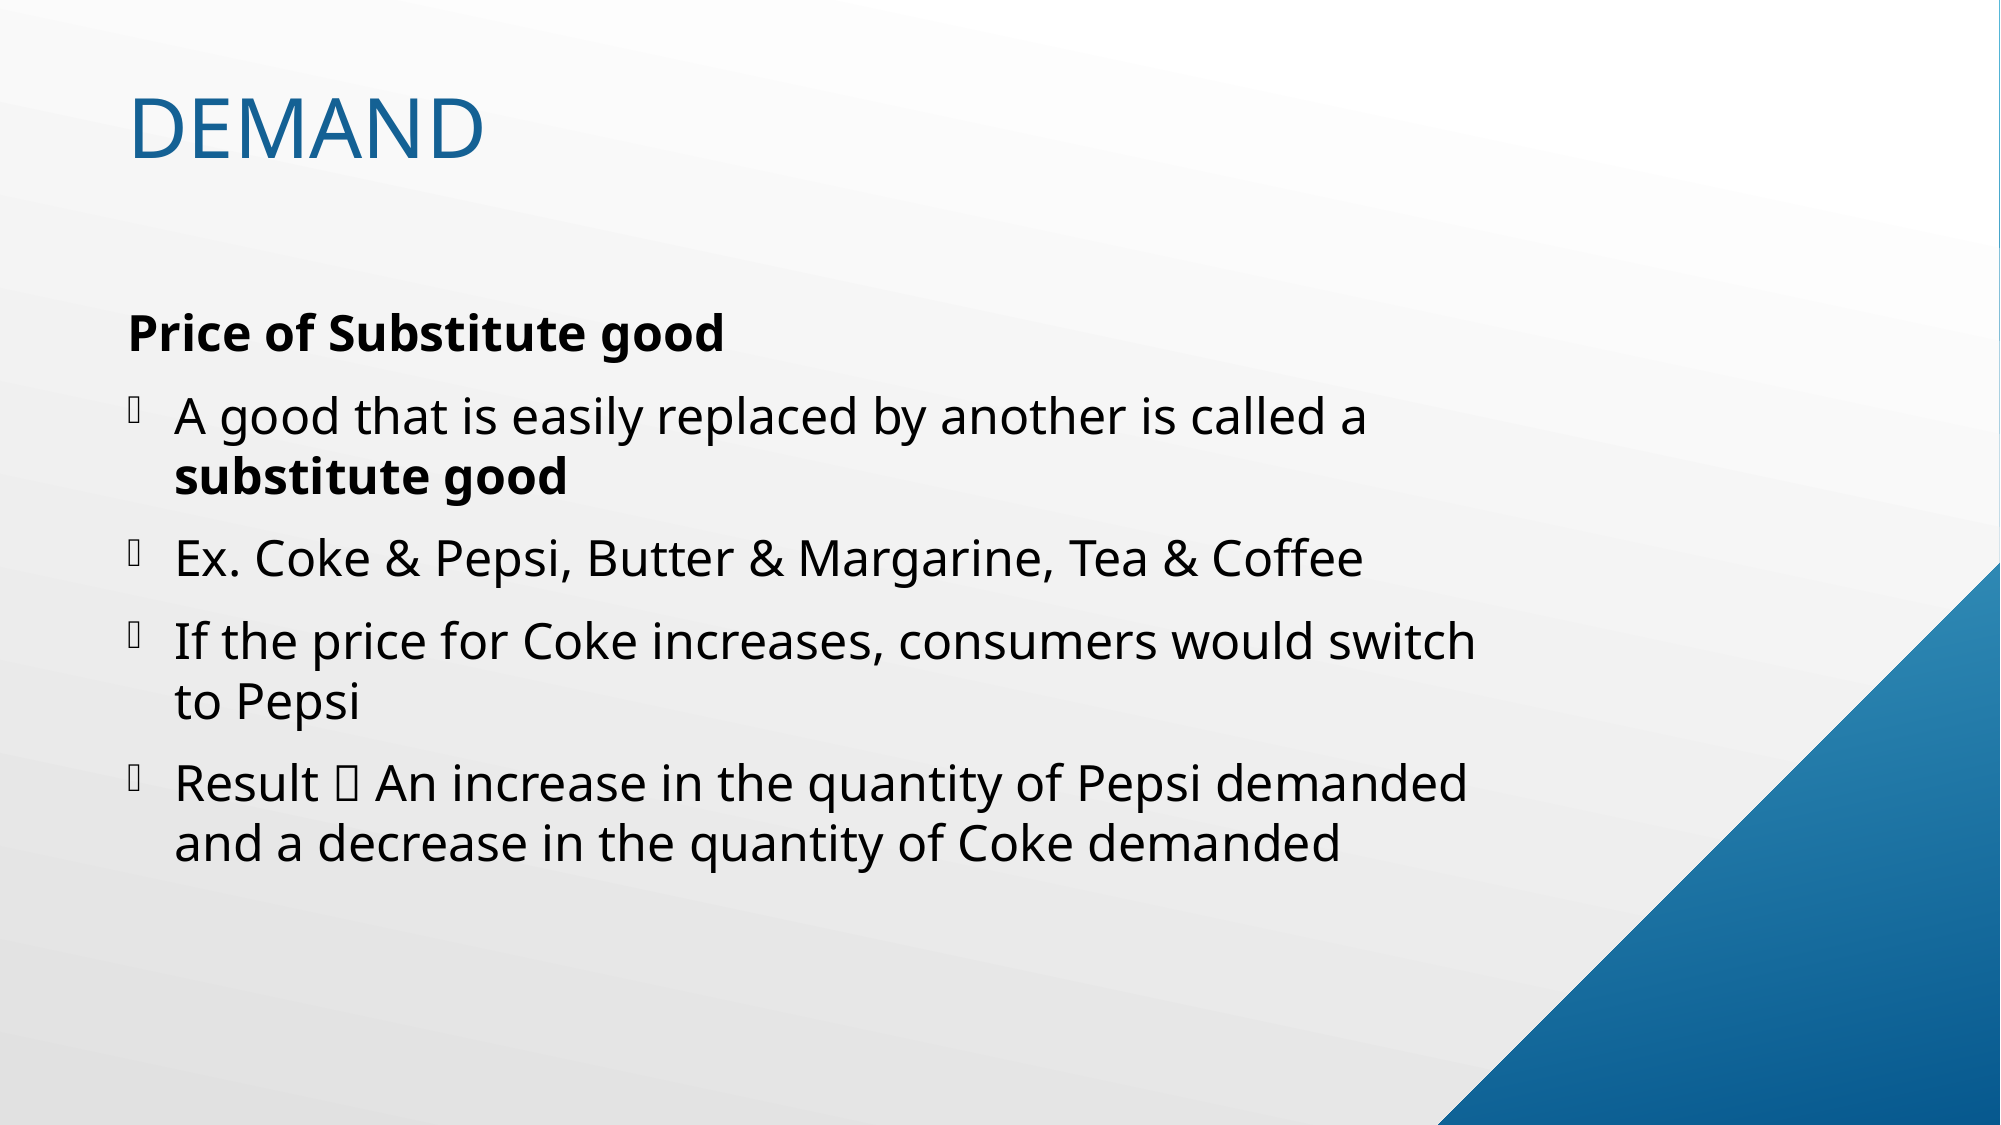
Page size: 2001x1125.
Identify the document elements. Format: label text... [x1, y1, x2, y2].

title demand [112, 1, 1513, 245]
text_box [0, 0, 2000, 1125]
text_box [1440, 565, 2000, 1125]
list Price of Substitute good A good that is easily replaced by another is called a substitute good Ex. Coke & Pepsi, Butter & Margarine, Tea & Coffee If the price for Coke increases, consumers would switch to Pepsi Result  An increase in the quantity of Pepsi demanded and a decrease in the quantity of Coke demanded [112, 245, 1513, 1011]
